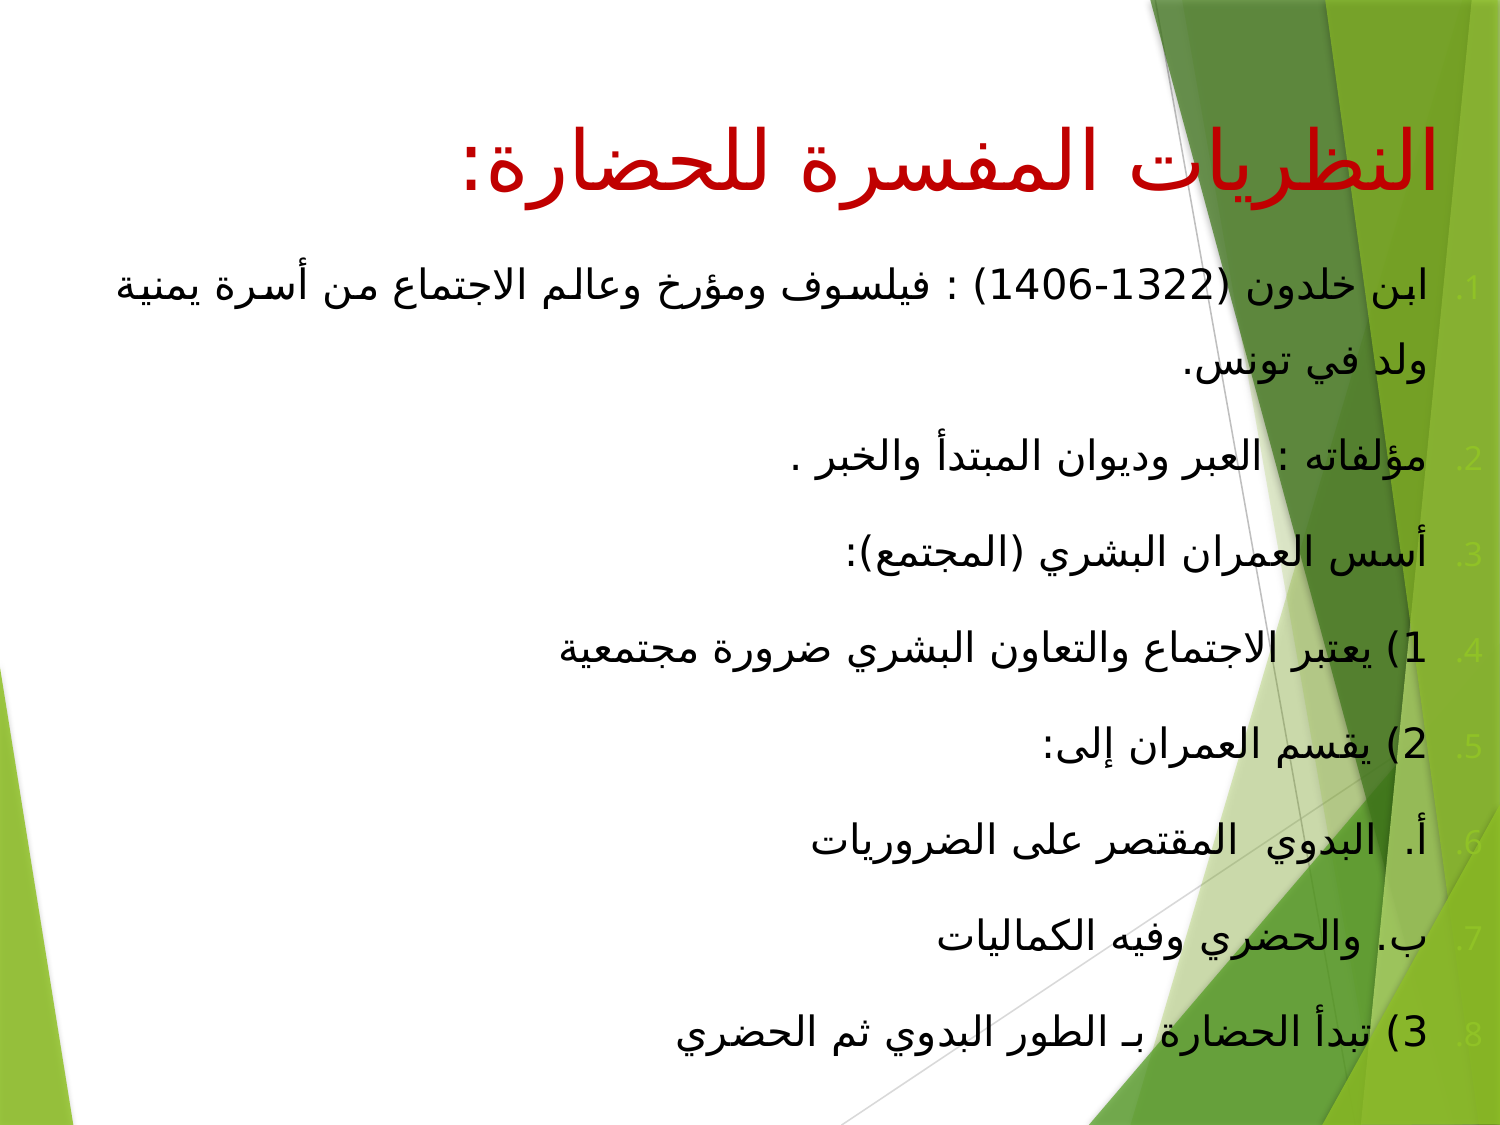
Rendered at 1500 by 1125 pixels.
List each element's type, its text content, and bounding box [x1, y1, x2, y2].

title النظريات المفسرة للحضارة: [95, 99, 1459, 263]
list ابن خلدون (1322-1406) : فيلسوف ومؤرخ وعالم الاجتماع من أسرة يمنية ولد في تونس. مؤلفاته : العبر وديوان المبتدأ والخبر . أسس العمران البشري (المجتمع): 1) يعتبر الاجتماع والتعاون البشري ضرورة مجتمعية 2) يقسم العمران إلى: أ. البدوي المقتصر على الضروريات ب. والحضري وفيه الكماليات 3) تبدأ الحضارة بـ الطور البدوي ثم الحضري [99, 224, 1500, 1088]
